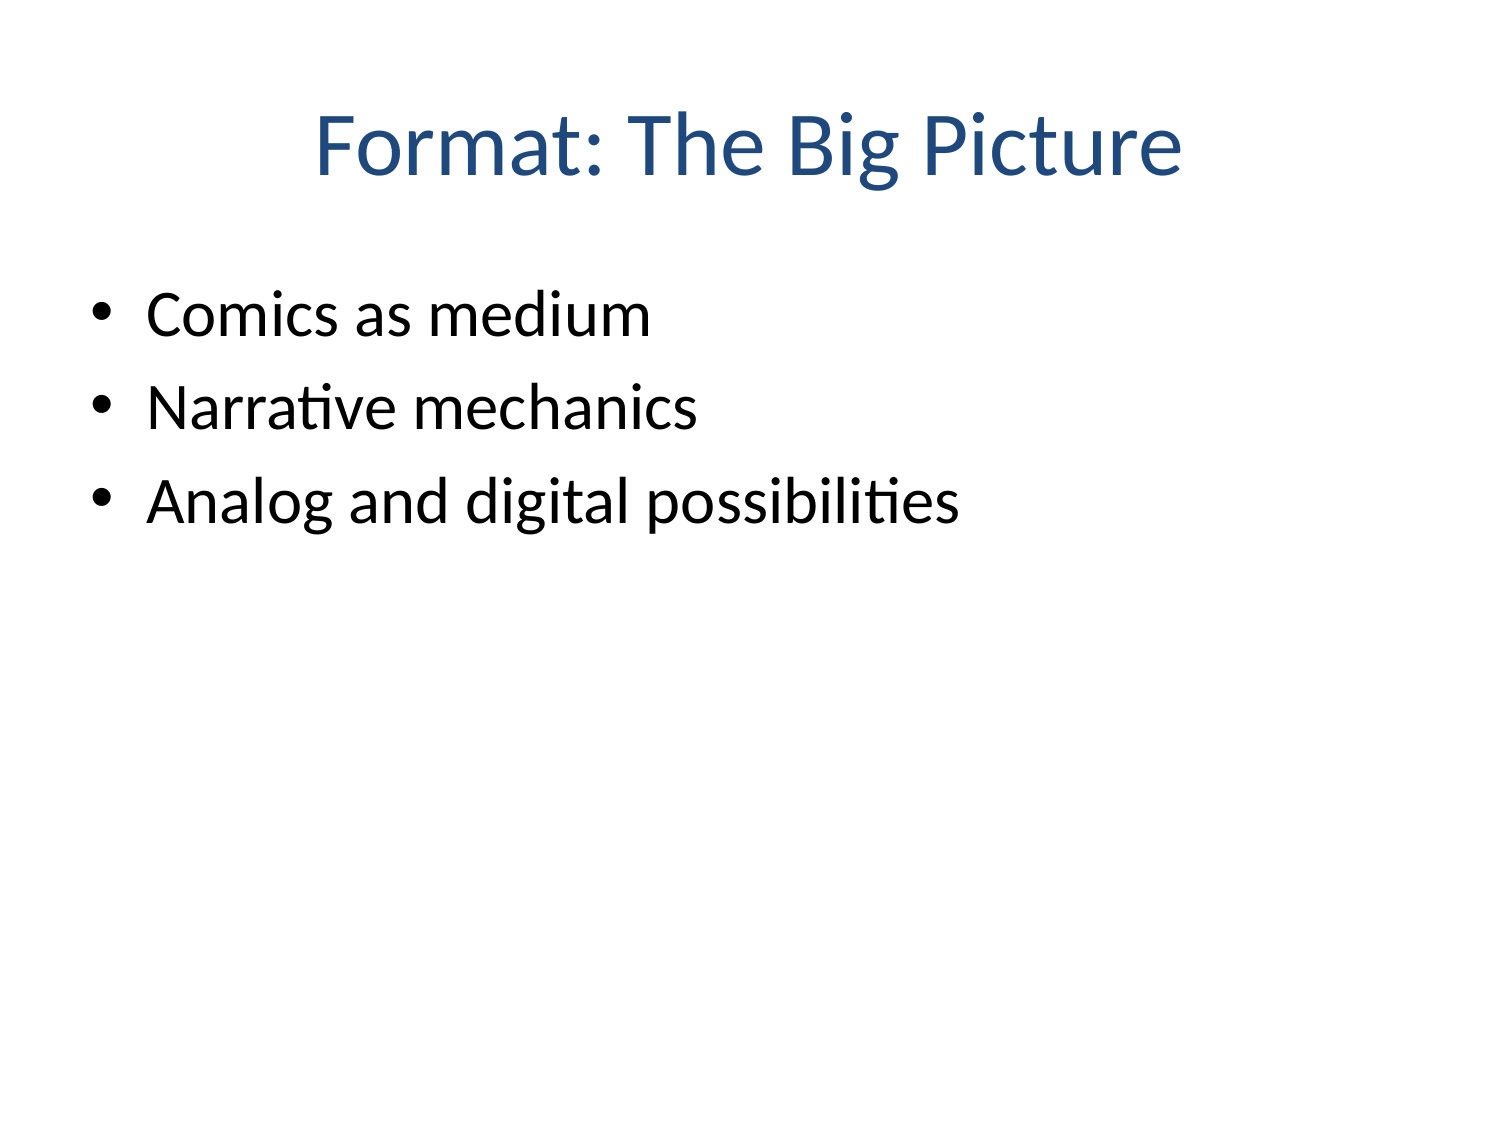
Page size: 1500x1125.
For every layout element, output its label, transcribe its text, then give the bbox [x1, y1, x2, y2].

title Format: The Big Picture [75, 45, 1425, 233]
list Comics as medium Narrative mechanics Analog and digital possibilities [75, 262, 1425, 1005]
